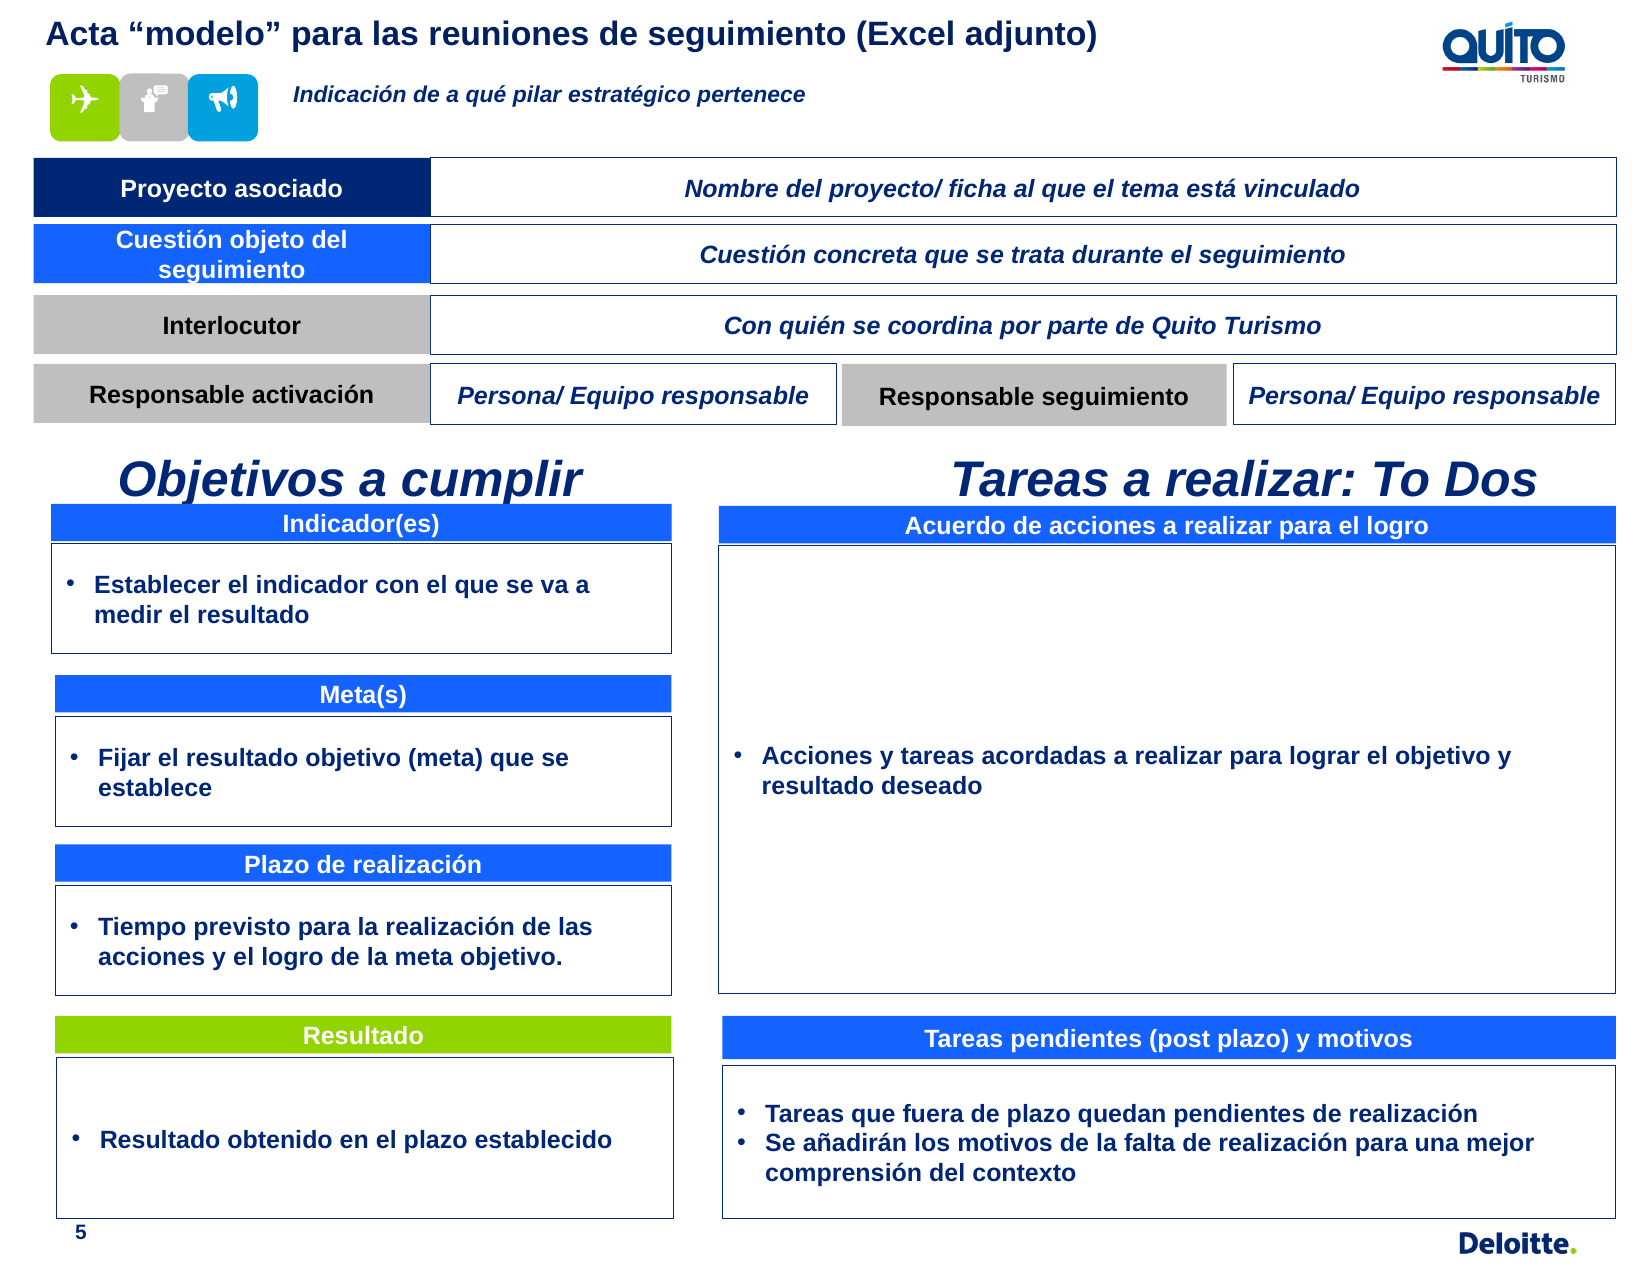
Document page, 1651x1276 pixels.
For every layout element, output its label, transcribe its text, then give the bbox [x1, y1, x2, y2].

text_box Tareas a realizar: To Dos [935, 439, 1554, 504]
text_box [119, 73, 186, 142]
text_box Acta “modelo” para las reuniones de seguimiento (Excel adjunto) [45, 11, 1428, 50]
text_box Establecer el indicador con el que se va a medir el resultado [49, 543, 674, 655]
text_box Resultado obtenido en el plazo establecido [55, 1056, 675, 1221]
text_box Fijar el resultado objetivo (meta) que se establece [53, 715, 674, 829]
text_box Tareas pendientes (post plazo) y motivos [720, 1014, 1618, 1061]
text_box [49, 73, 117, 142]
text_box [187, 73, 259, 142]
picture [1451, 1228, 1582, 1258]
text_box Interlocutor [32, 293, 432, 356]
text_box Proyecto asociado [32, 156, 432, 219]
text_box Resultado [53, 1014, 674, 1055]
text_box Nombre del proyecto/ ficha al que el tema está vinculado [432, 156, 1618, 219]
text_box Acuerdo de acciones a realizar para el logro [717, 504, 1618, 545]
text_box Persona/ Equipo responsable [428, 362, 839, 426]
text_box Meta(s) [53, 673, 674, 715]
text_box Responsable activación [32, 362, 432, 425]
text_box Acciones y tareas acordadas a realizar para lograr el objetivo y resultado deseado [717, 545, 1618, 996]
text_box Tareas que fuera de plazo quedan pendientes de realización Se añadirán los motivos de la falta de realización para una mejor comprensión del contexto [720, 1063, 1618, 1221]
text_box Cuestión objeto del seguimiento [32, 222, 432, 285]
text_box Indicación de a qué pilar estratégico pertenece [278, 71, 822, 114]
text_box Tiempo previsto para la realización de las acciones y el logro de la meta objetivo. [53, 884, 674, 998]
text_box Plazo de realización [53, 842, 674, 884]
slide_number 5 [75, 1221, 126, 1246]
text_box Con quién se coordina por parte de Quito Turismo [432, 293, 1618, 356]
text_box Responsable seguimiento [840, 362, 1229, 428]
text_box Persona/ Equipo responsable [1231, 362, 1618, 426]
picture [1436, 19, 1571, 86]
text_box Cuestión concreta que se trata durante el seguimiento [432, 222, 1618, 285]
text_box Indicador(es) [49, 502, 674, 543]
text_box Objetivos a cumplir [102, 439, 597, 502]
